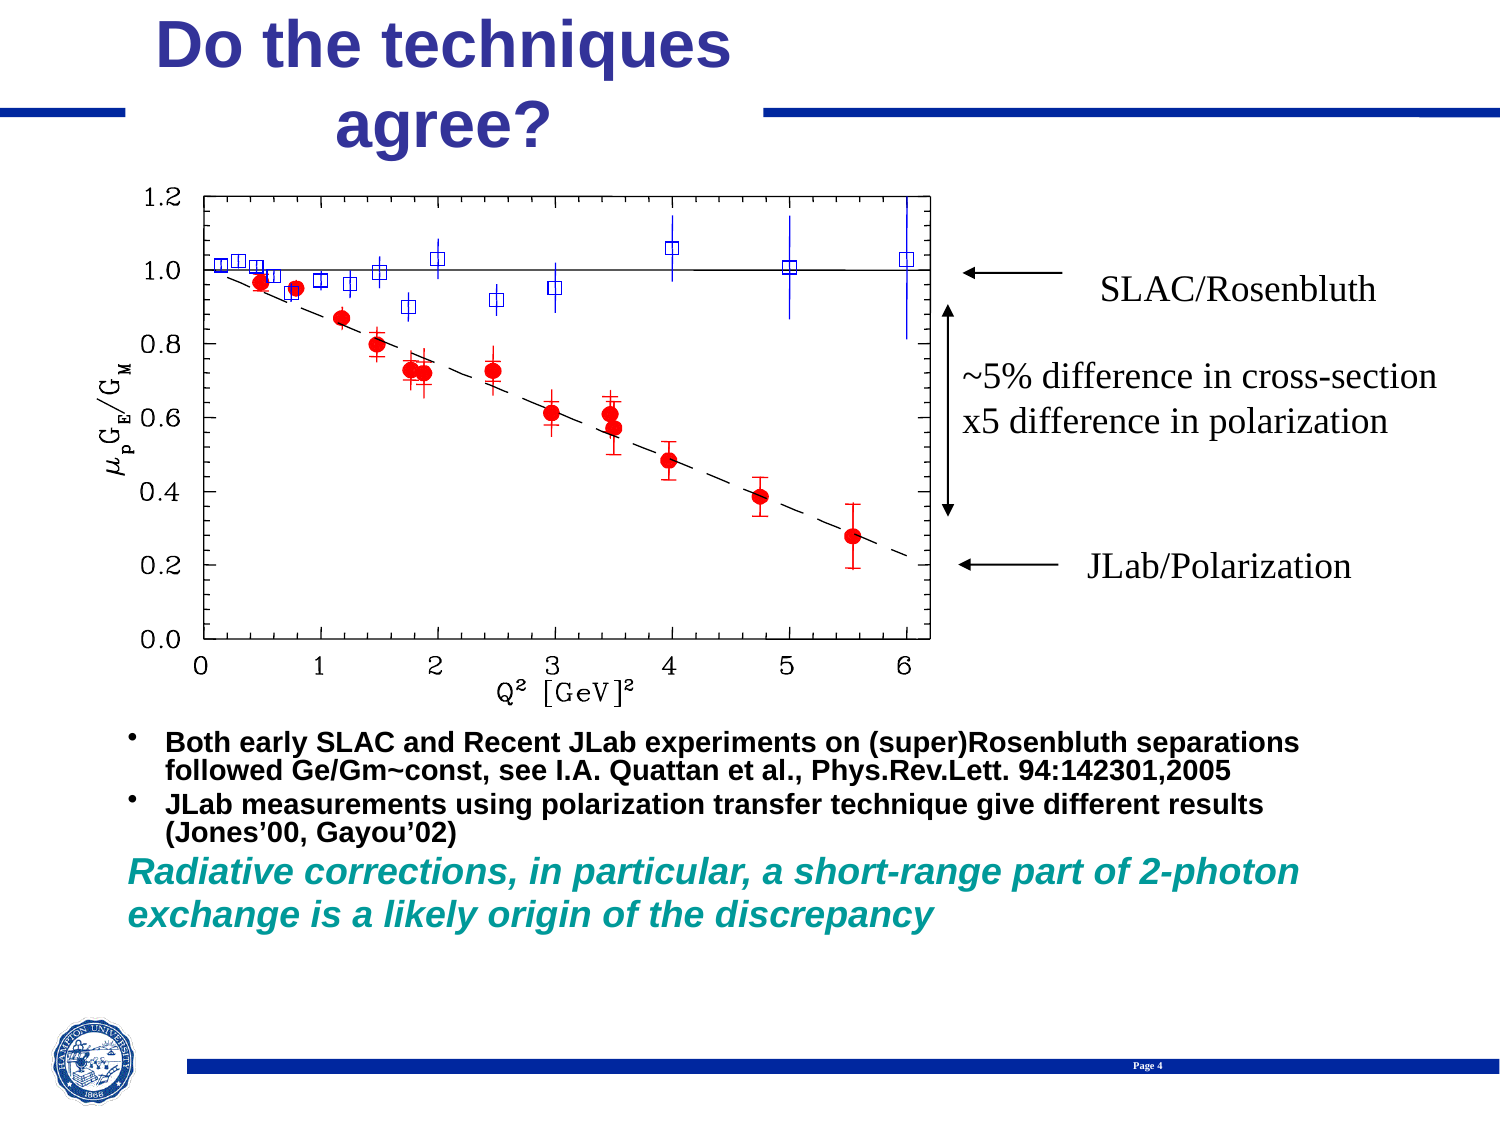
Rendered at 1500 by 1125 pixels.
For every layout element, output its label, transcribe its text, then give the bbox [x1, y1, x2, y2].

text_box [958, 558, 1059, 571]
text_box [95, 187, 931, 708]
text_box [941, 449, 955, 517]
picture [0, 999, 187, 1125]
title Do the techniques agree? [124, 37, 764, 125]
text_box ~5% difference in cross-section x5 difference in polarization [947, 343, 1453, 449]
text_box SLAC/Rosenbluth [1085, 256, 1392, 316]
text_box [962, 266, 1063, 280]
text_box JLab/Polarization [1072, 533, 1368, 593]
text_box [941, 304, 955, 343]
list Both early SLAC and Recent JLab experiments on (super)Rosenbluth separations followed Ge/Gm~const, see I.A. Quattan et al., Phys.Rev.Lett. 94:142301,2005 JLab measurements using polarization transfer technique give different results (Jones’00, Gayou’02) Radiative corrections, in particular, a short-range part of 2-photon exchange is a likely origin of the discrepancy [112, 722, 1413, 961]
